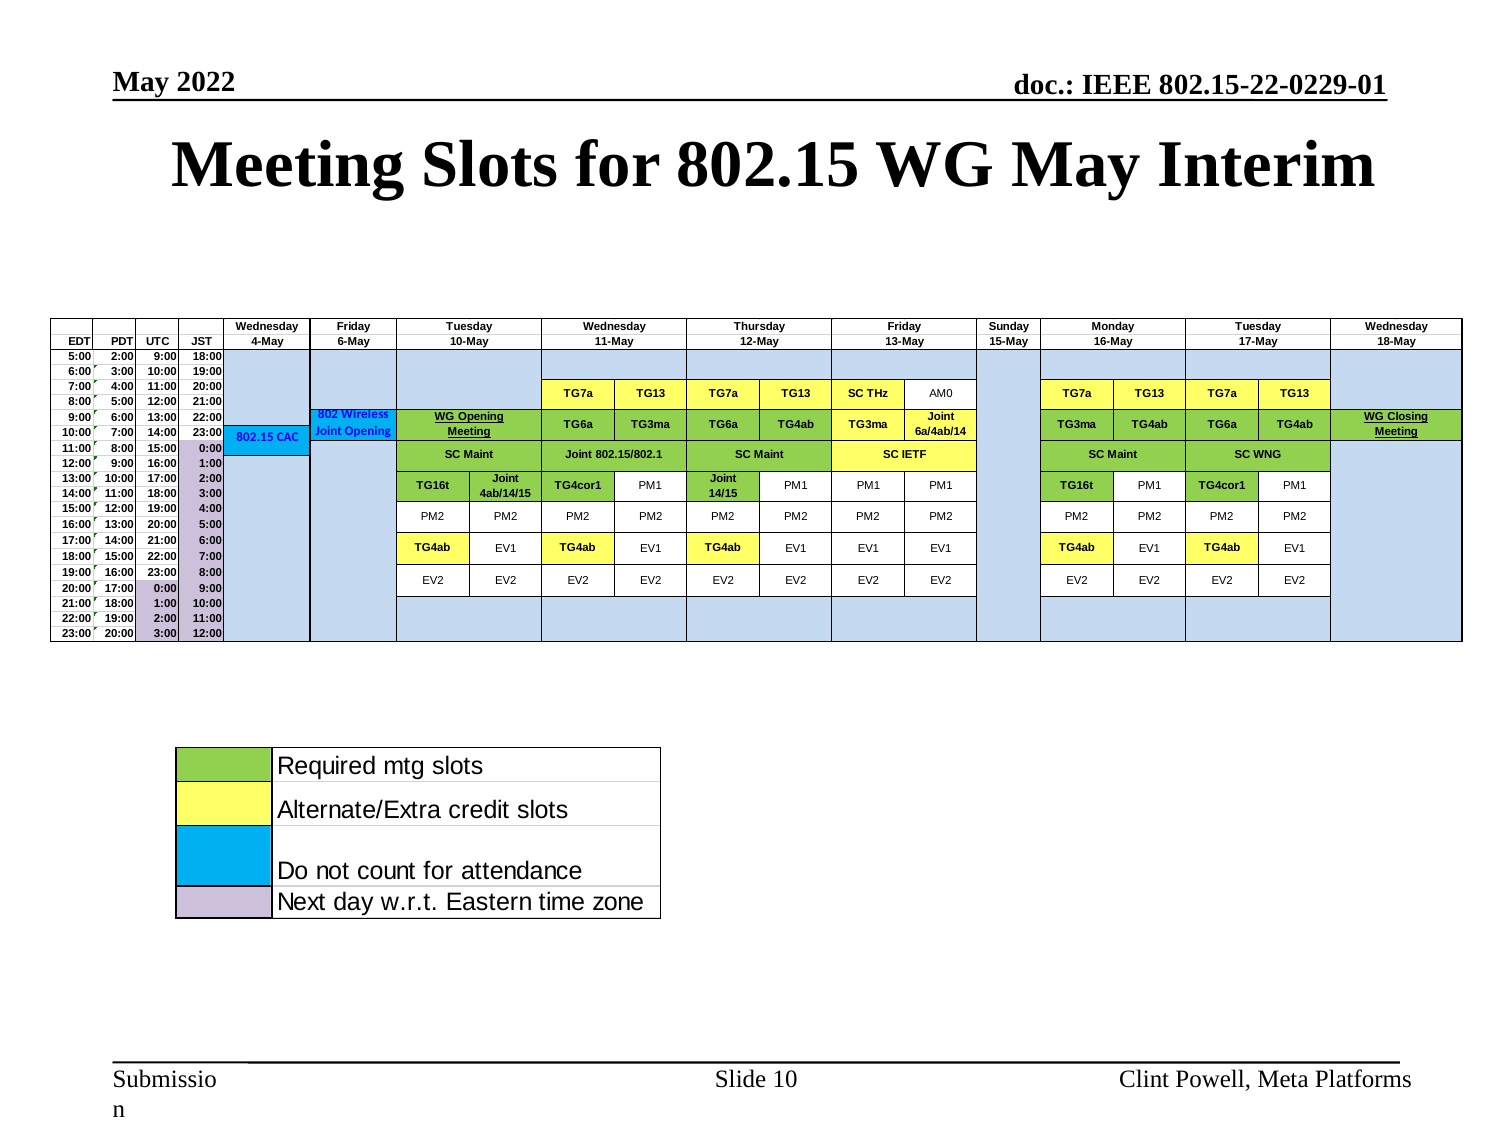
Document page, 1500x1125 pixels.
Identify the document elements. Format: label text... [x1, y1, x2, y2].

slide_number Slide 10 [712, 1062, 800, 1093]
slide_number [112, 62, 375, 98]
text_box Meeting Slots for 802.15 WG May Interim [112, 97, 1438, 222]
picture [49, 318, 1463, 643]
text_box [175, 746, 662, 919]
footer Clint Powell, Meta Platforms [900, 1062, 1413, 1093]
